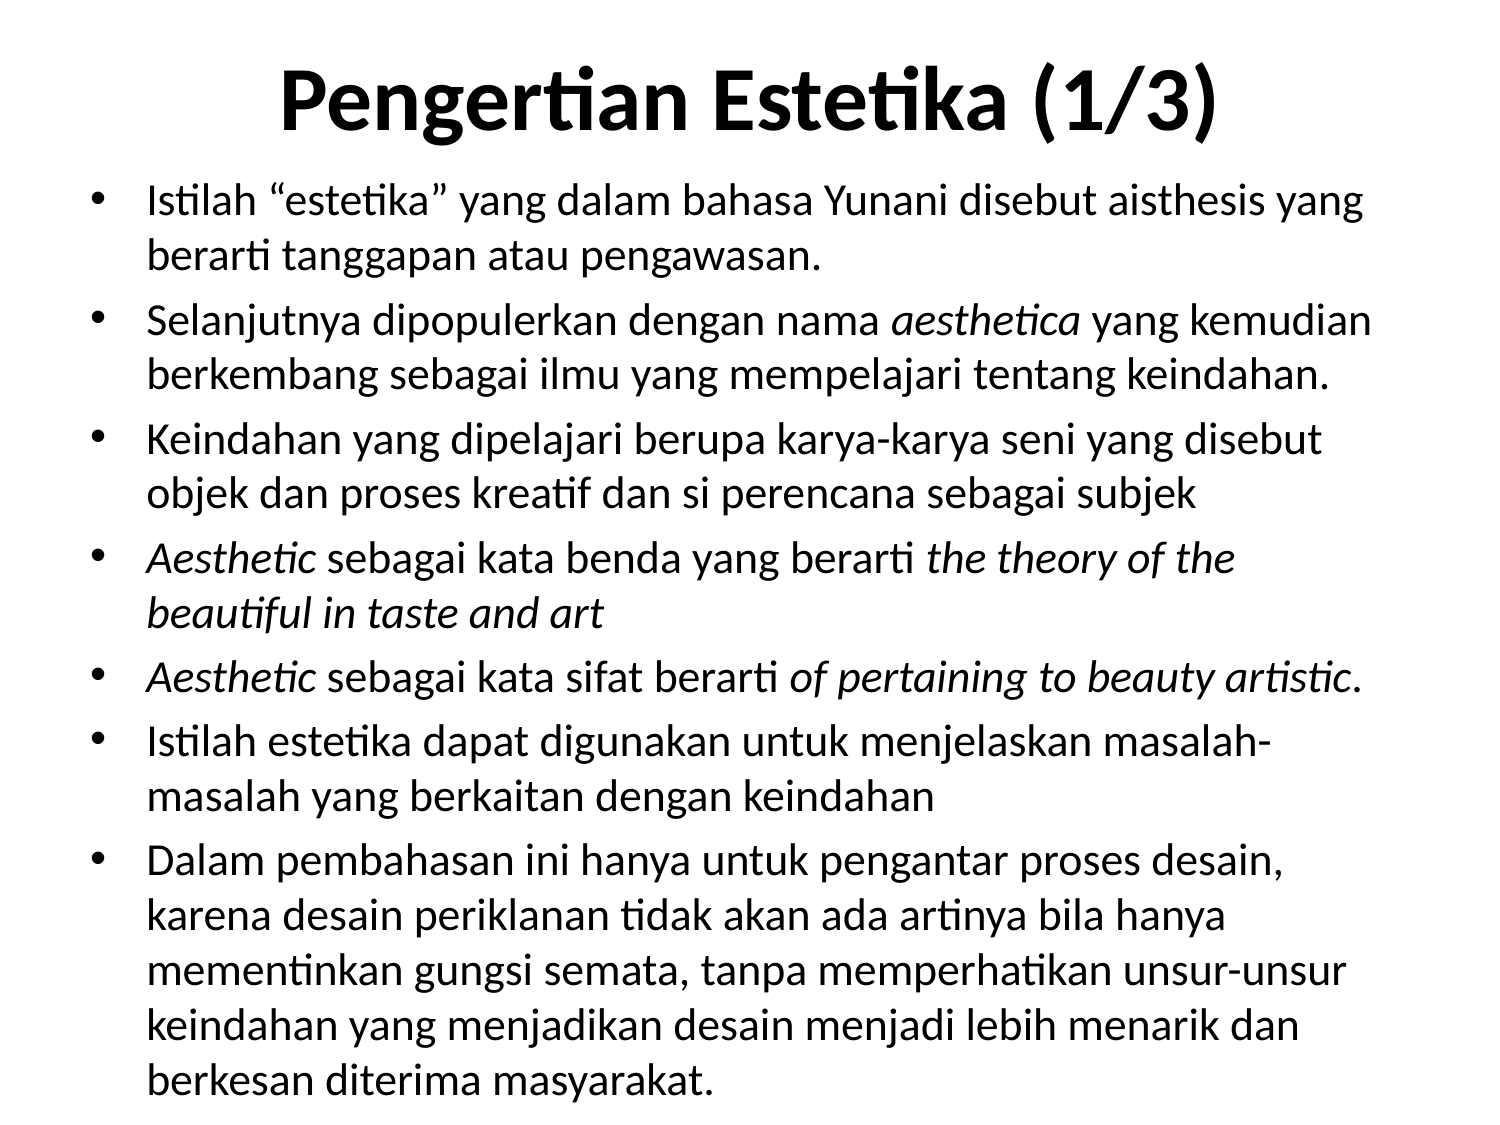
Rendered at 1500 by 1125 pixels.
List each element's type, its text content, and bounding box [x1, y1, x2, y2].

list Istilah “estetika” yang dalam bahasa Yunani disebut aisthesis yang berarti tanggapan atau pengawasan. Selanjutnya dipopulerkan dengan nama aesthetica yang kemudian berkembang sebagai ilmu yang mempelajari tentang keindahan. Keindahan yang dipelajari berupa karya-karya seni yang disebut objek dan proses kreatif dan si perencana sebagai subjek Aesthetic sebagai kata benda yang berarti the theory of the beautiful in taste and art Aesthetic sebagai kata sifat berarti of pertaining to beauty artistic. Istilah estetika dapat digunakan untuk menjelaskan masalah-masalah yang berkaitan dengan keindahan Dalam pembahasan ini hanya untuk pengantar proses desain, karena desain periklanan tidak akan ada artinya bila hanya mementinkan gungsi semata, tanpa memperhatikan unsur-unsur keindahan yang menjadikan desain menjadi lebih menarik dan berkesan diterima masyarakat. [75, 162, 1425, 905]
title Pengertian Estetika (1/3) [75, 0, 1425, 162]
